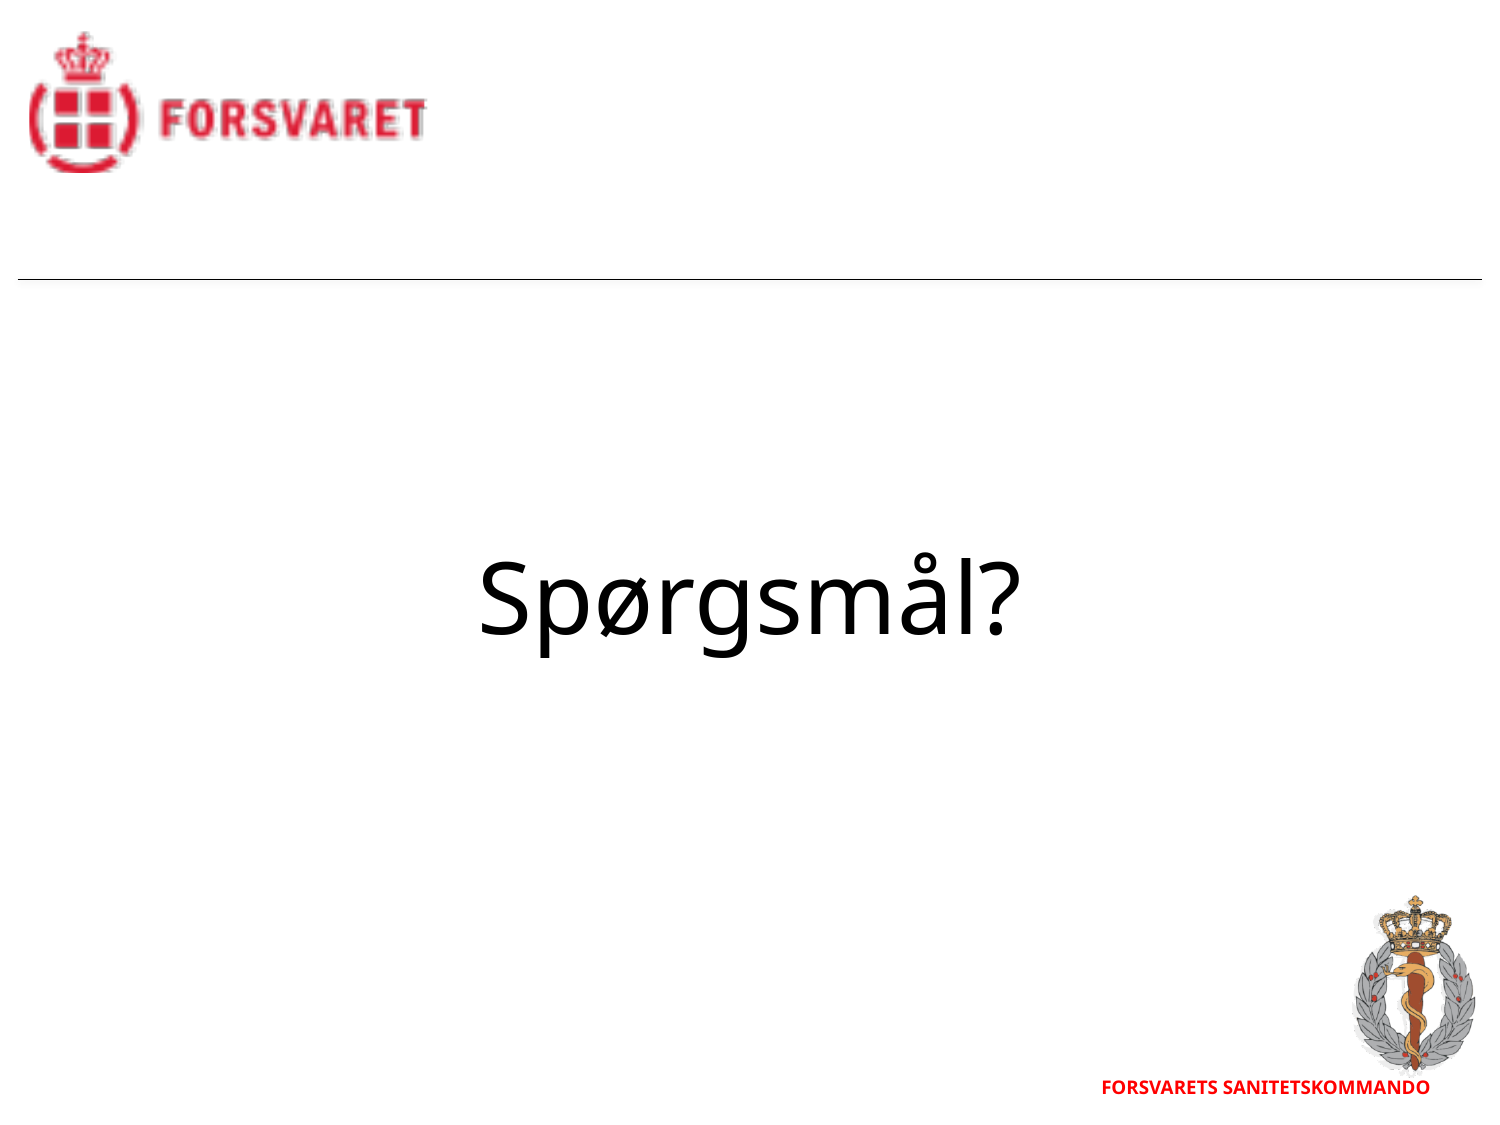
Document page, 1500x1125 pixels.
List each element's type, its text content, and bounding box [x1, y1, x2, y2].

picture [1293, 861, 1500, 1113]
text_box Spørgsmål? [17, 527, 1483, 662]
